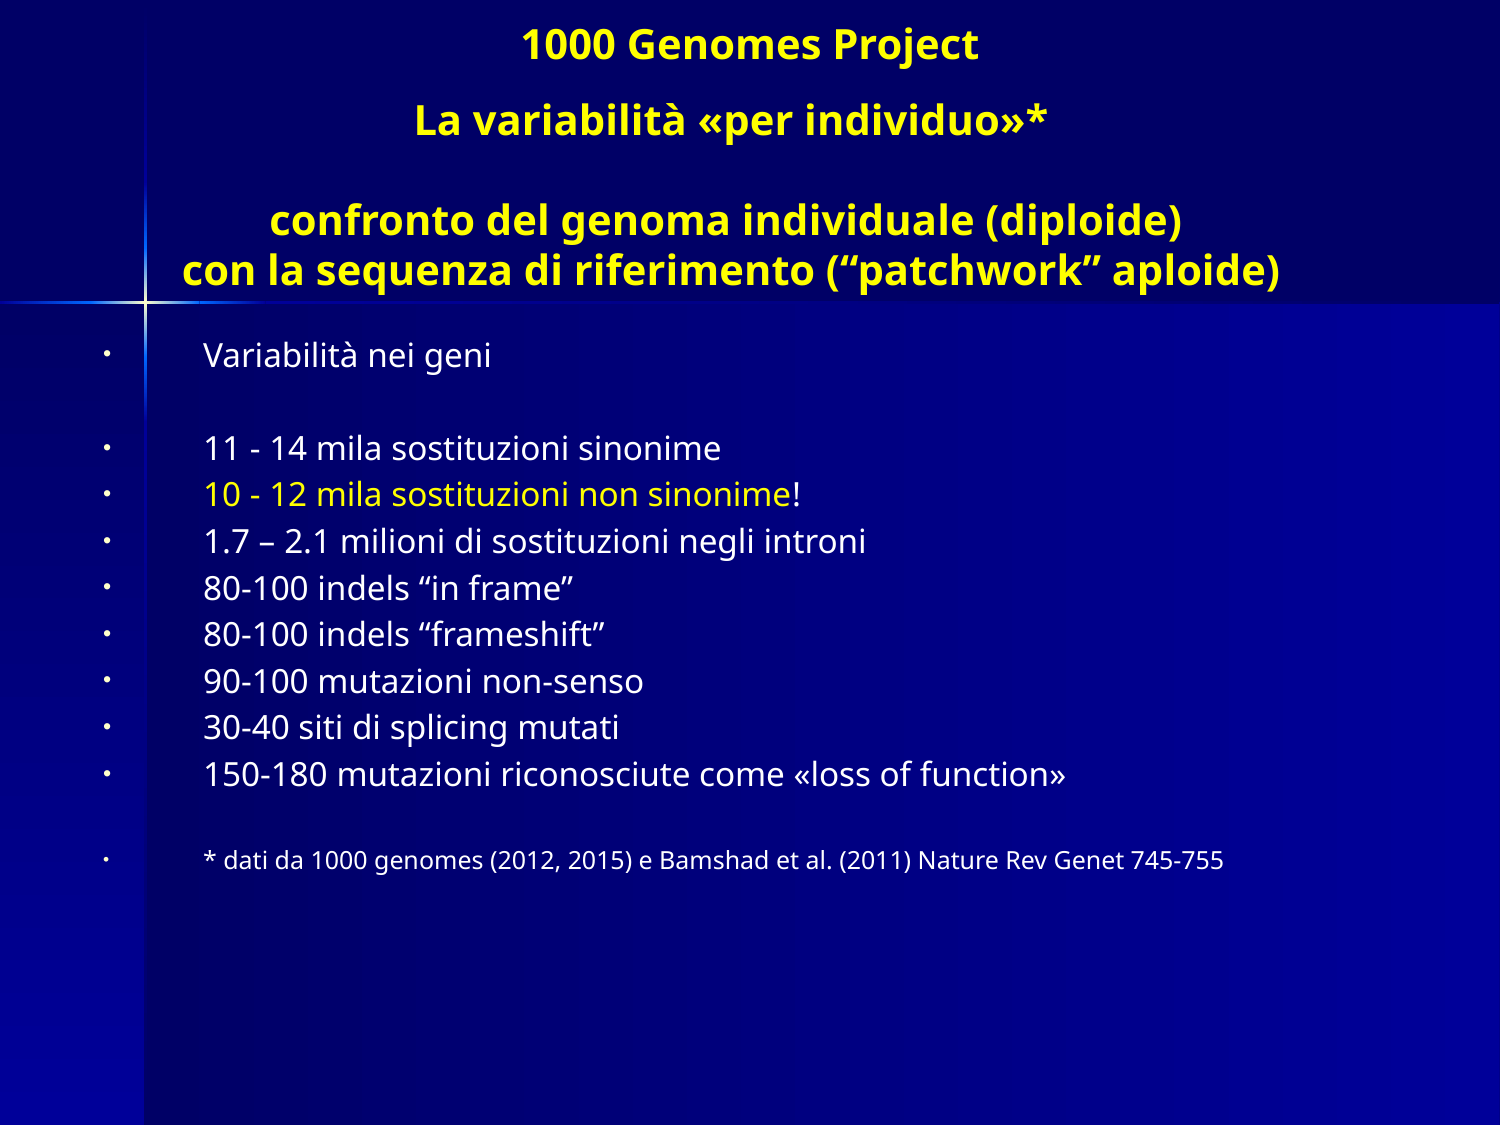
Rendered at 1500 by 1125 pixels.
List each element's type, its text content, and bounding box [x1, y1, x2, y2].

subtitle Variabilità nei geni 11 - 14 mila sostituzioni sinonime 10 - 12 mila sostituzioni non sinonime! 1.7 – 2.1 milioni di sostituzioni negli introni 80-100 indels “in frame” 80-100 indels “frameshift” 90-100 mutazioni non-senso 30-40 siti di splicing mutati 150-180 mutazioni riconosciute come «loss of function» * dati da 1000 genomes (2012, 2015) e Bamshad et al. (2011) Nature Rev Genet 745-755 [88, 326, 1500, 1084]
text_box La variabilità «per individuo»* confronto del genoma individuale (diploide) con la sequenza di riferimento (“patchwork” aploide) [0, 326, 1463, 402]
title 1000 Genomes Project [18, 0, 1482, 75]
